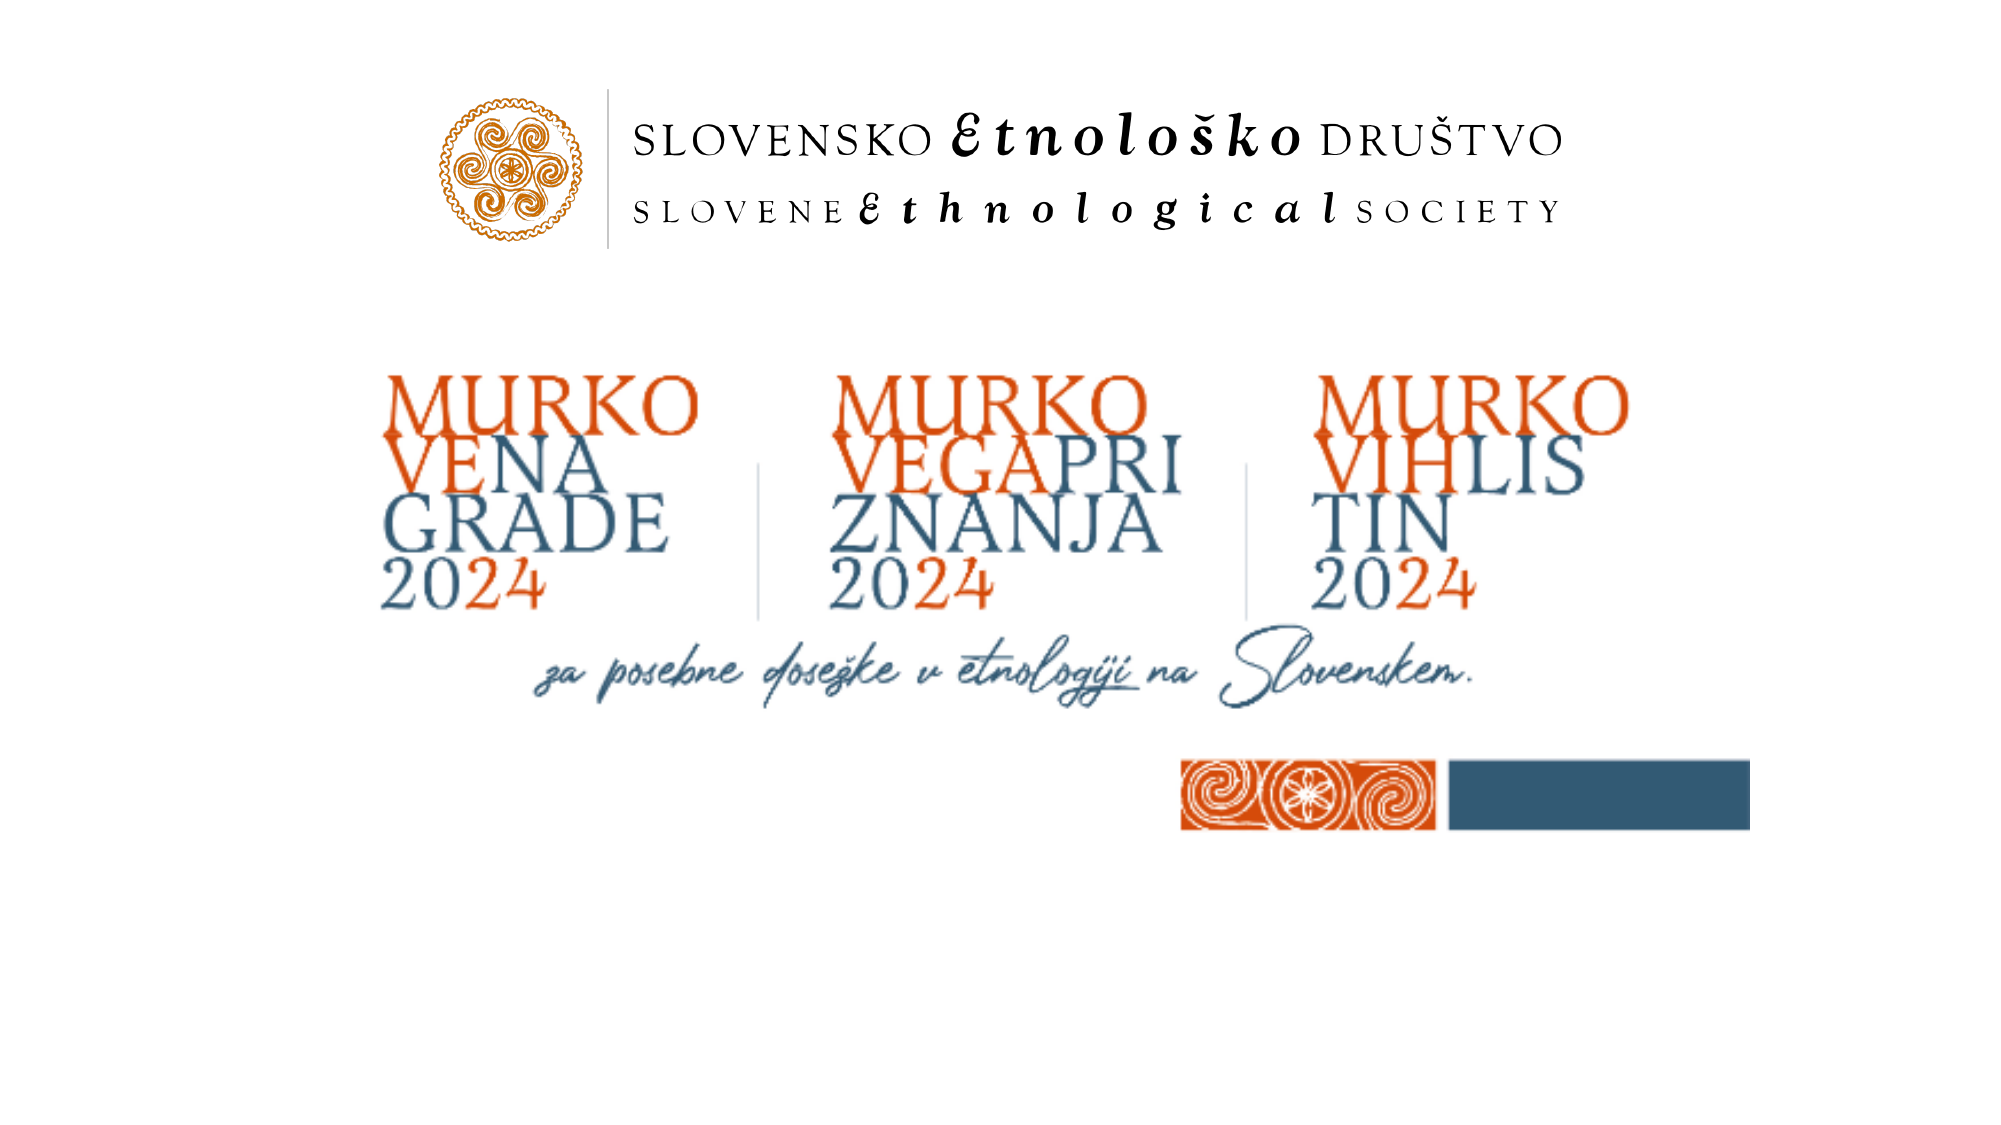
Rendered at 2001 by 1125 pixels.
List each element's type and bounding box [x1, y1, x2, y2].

list [297, 328, 1750, 865]
picture [439, 89, 1561, 249]
